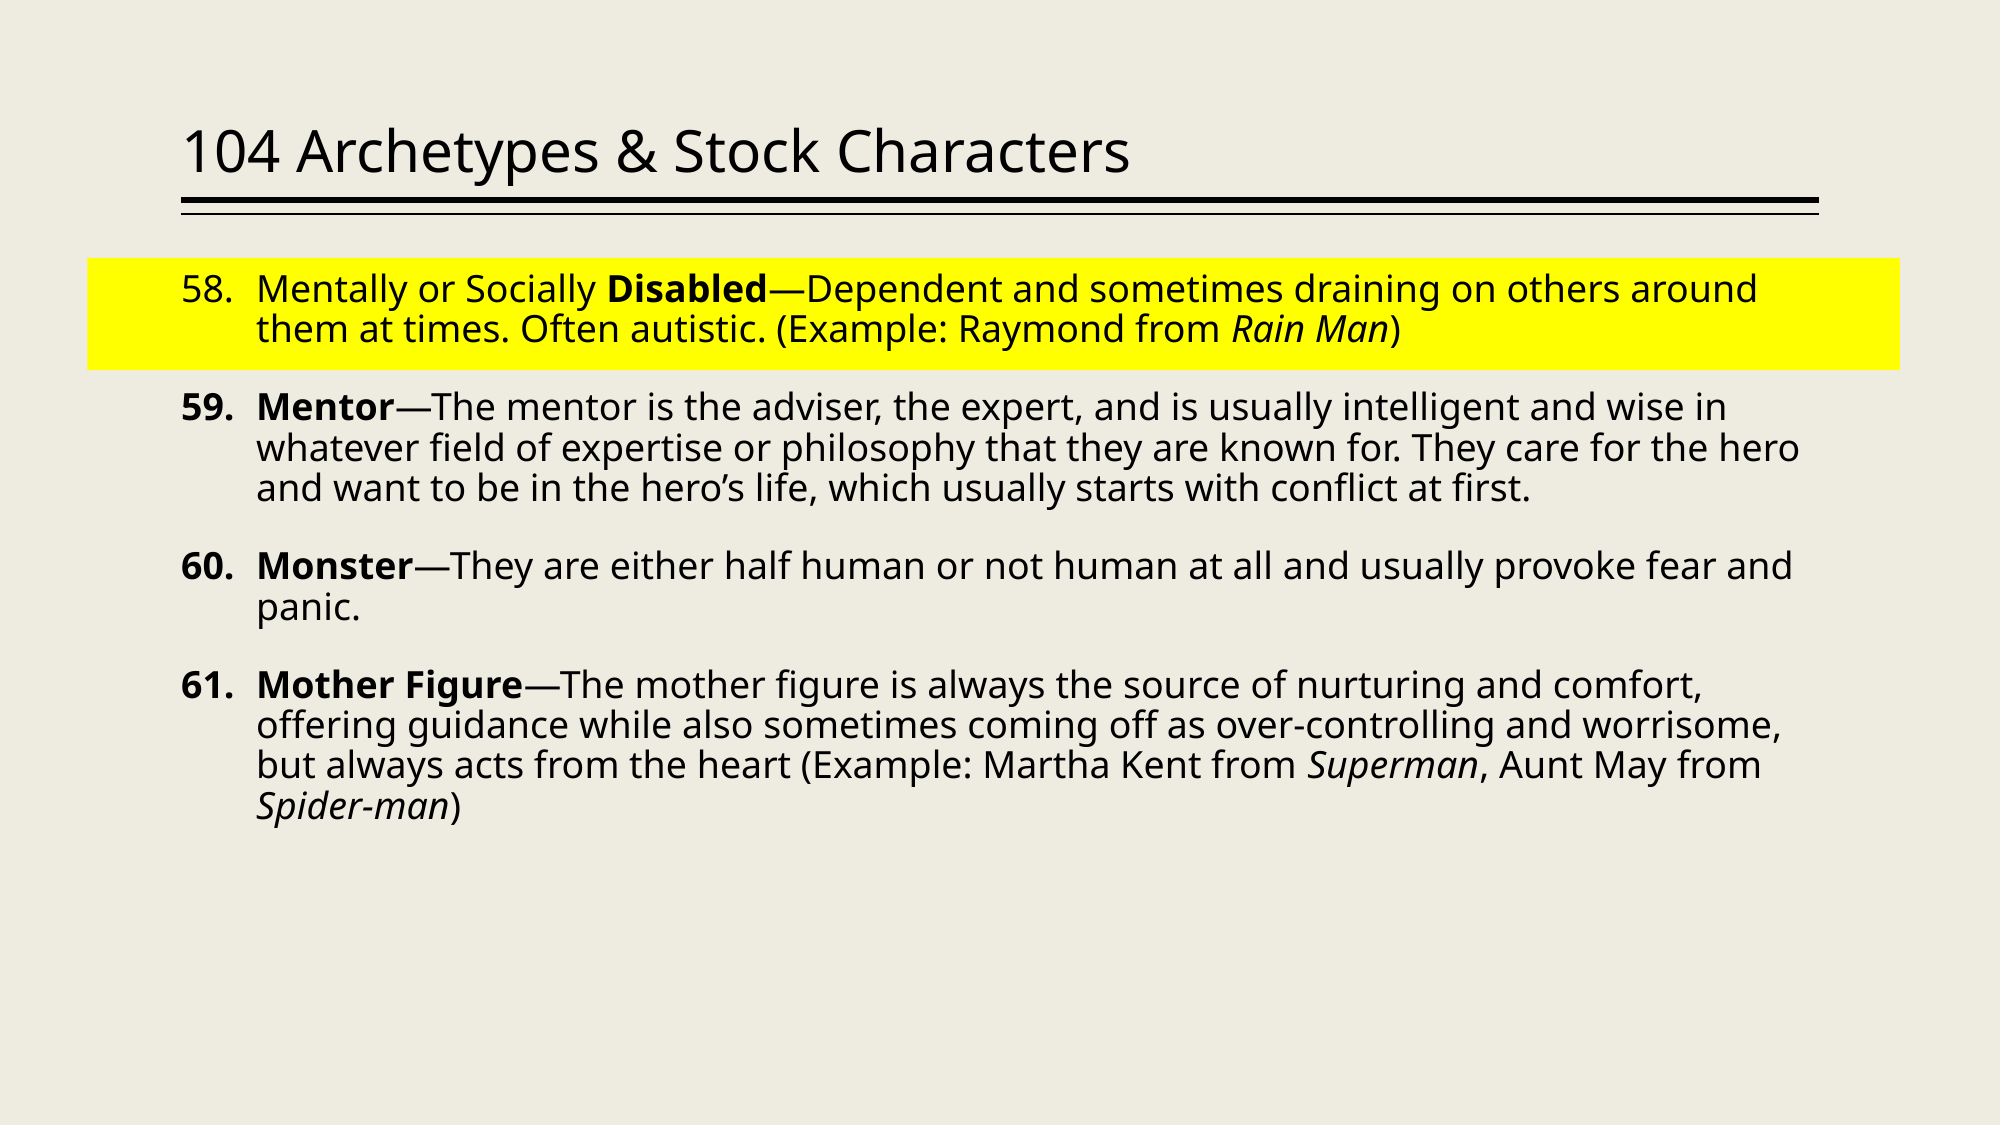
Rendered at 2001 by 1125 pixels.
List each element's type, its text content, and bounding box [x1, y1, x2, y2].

title 104 Archetypes & Stock Characters [181, 12, 1819, 193]
text_box [84, 254, 1904, 374]
list Mentally or Socially Disabled—Dependent and sometimes draining on others around them at times. Often autistic. (Example: Raymond from Rain Man) Mentor—The mentor is the adviser, the expert, and is usually intelligent and wise in whatever field of expertise or philosophy that they are known for. They care for the hero and want to be in the hero’s life, which usually starts with conflict at first. Monster—They are either half human or not human at all and usually provoke fear and panic. Mother Figure—The mother figure is always the source of nurturing and comfort, offering guidance while also sometimes coming off as over-controlling and worrisome, but always acts from the heart (Example: Martha Kent from Superman, Aunt May from Spider-man) [181, 262, 1819, 1013]
